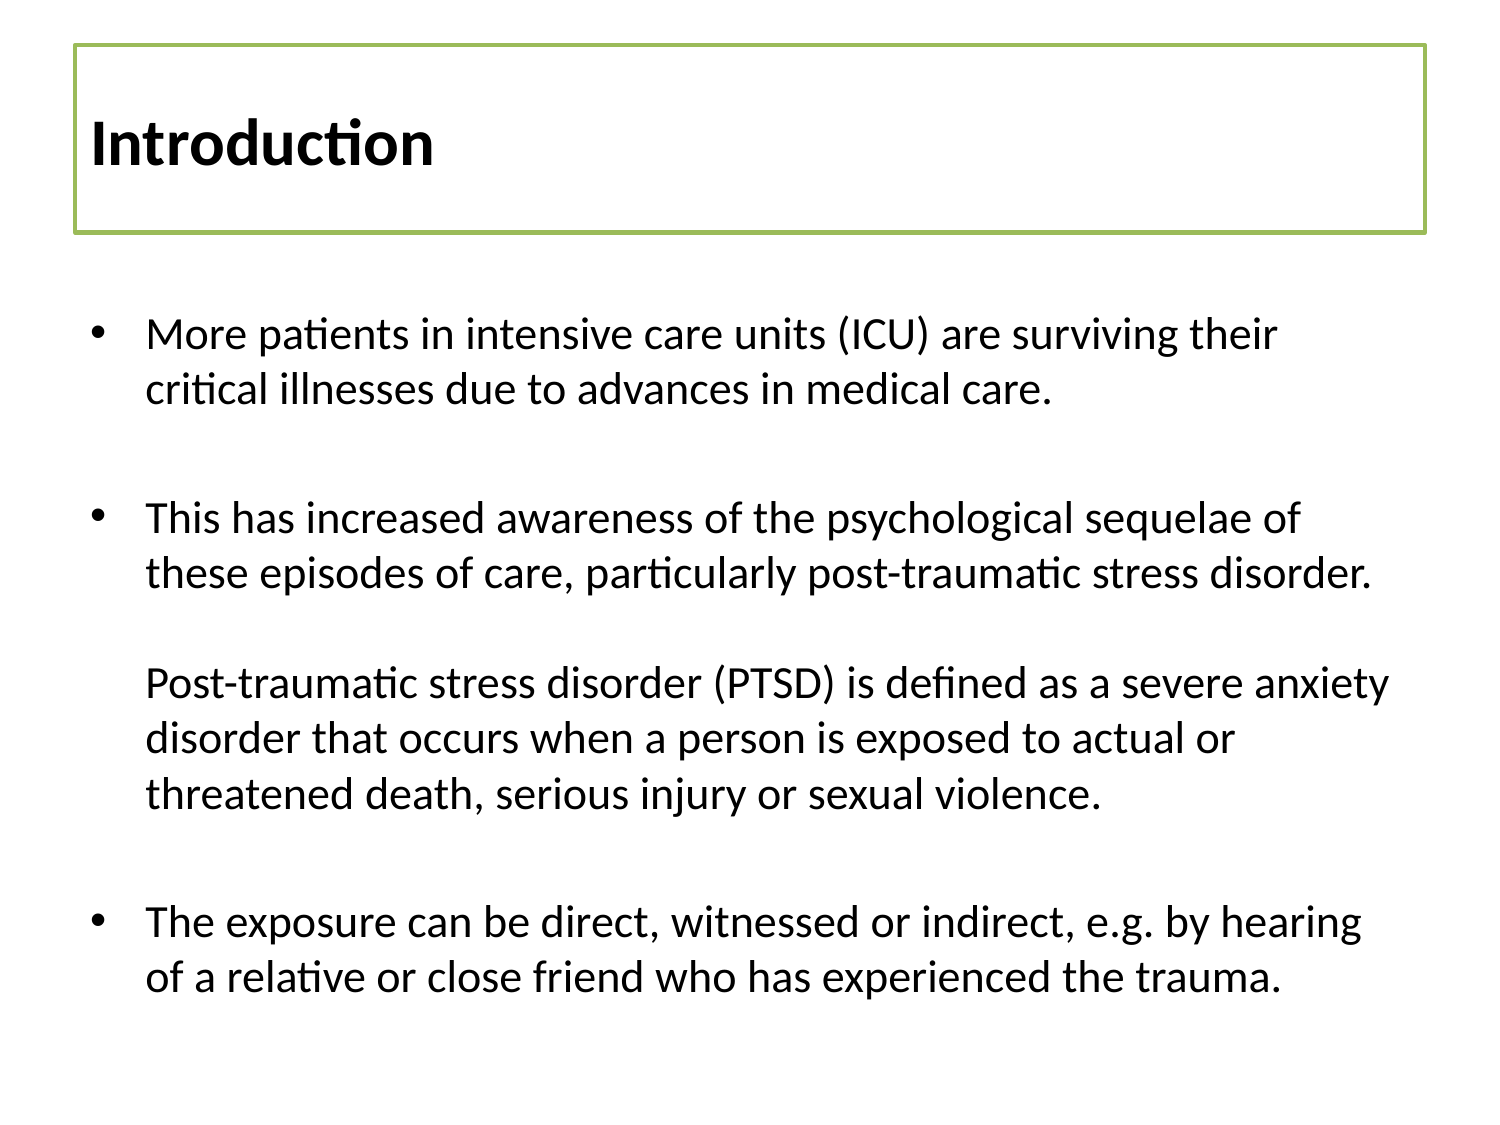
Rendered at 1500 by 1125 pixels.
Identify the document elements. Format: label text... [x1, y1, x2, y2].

title Introduction [73, 43, 1427, 235]
list More patients in intensive care units (ICU) are surviving their critical illnesses due to advances in medical care. This has increased awareness of the psychological sequelae of these episodes of care, particularly post-traumatic stress disorder. Post-traumatic stress disorder (PTSD) is defined as a severe anxiety disorder that occurs when a person is exposed to actual or threatened death, serious injury or sexual violence. The exposure can be direct, witnessed or indirect, e.g. by hearing of a relative or close friend who has experienced the trauma. [75, 235, 1425, 1094]
